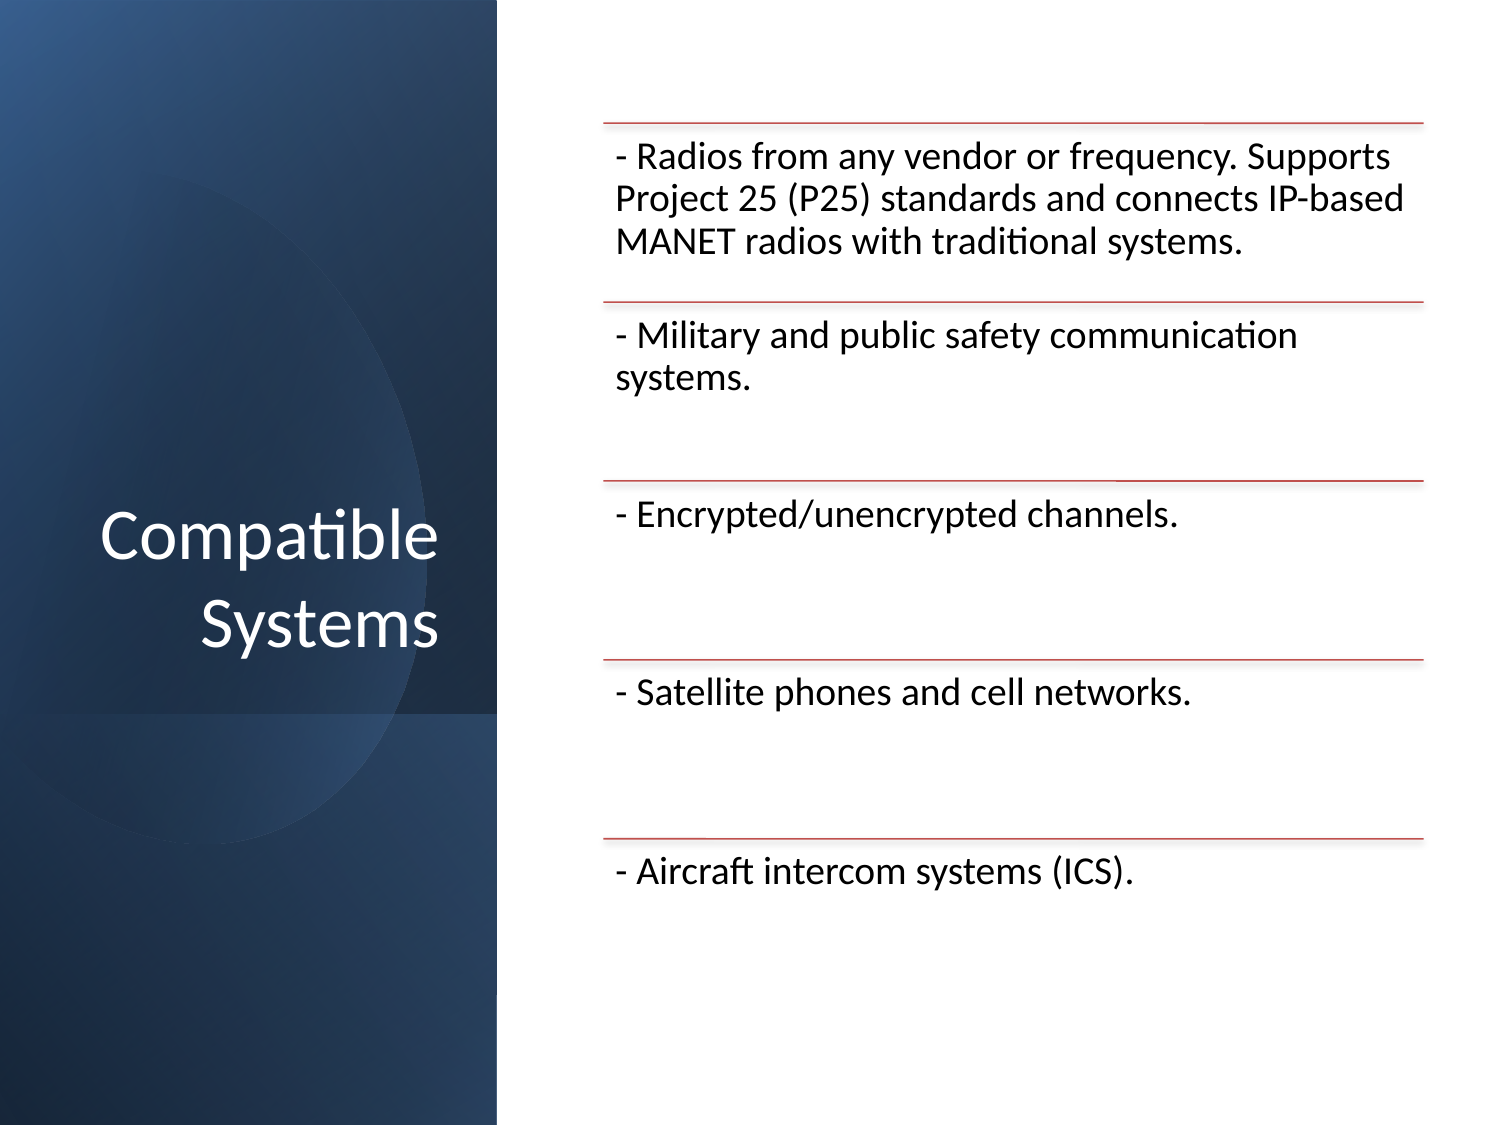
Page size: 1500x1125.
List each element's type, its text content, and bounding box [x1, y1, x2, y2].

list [603, 122, 1424, 1018]
text_box [499, 0, 1500, 1125]
title Compatible Systems [72, 276, 456, 670]
text_box [0, 0, 499, 1125]
